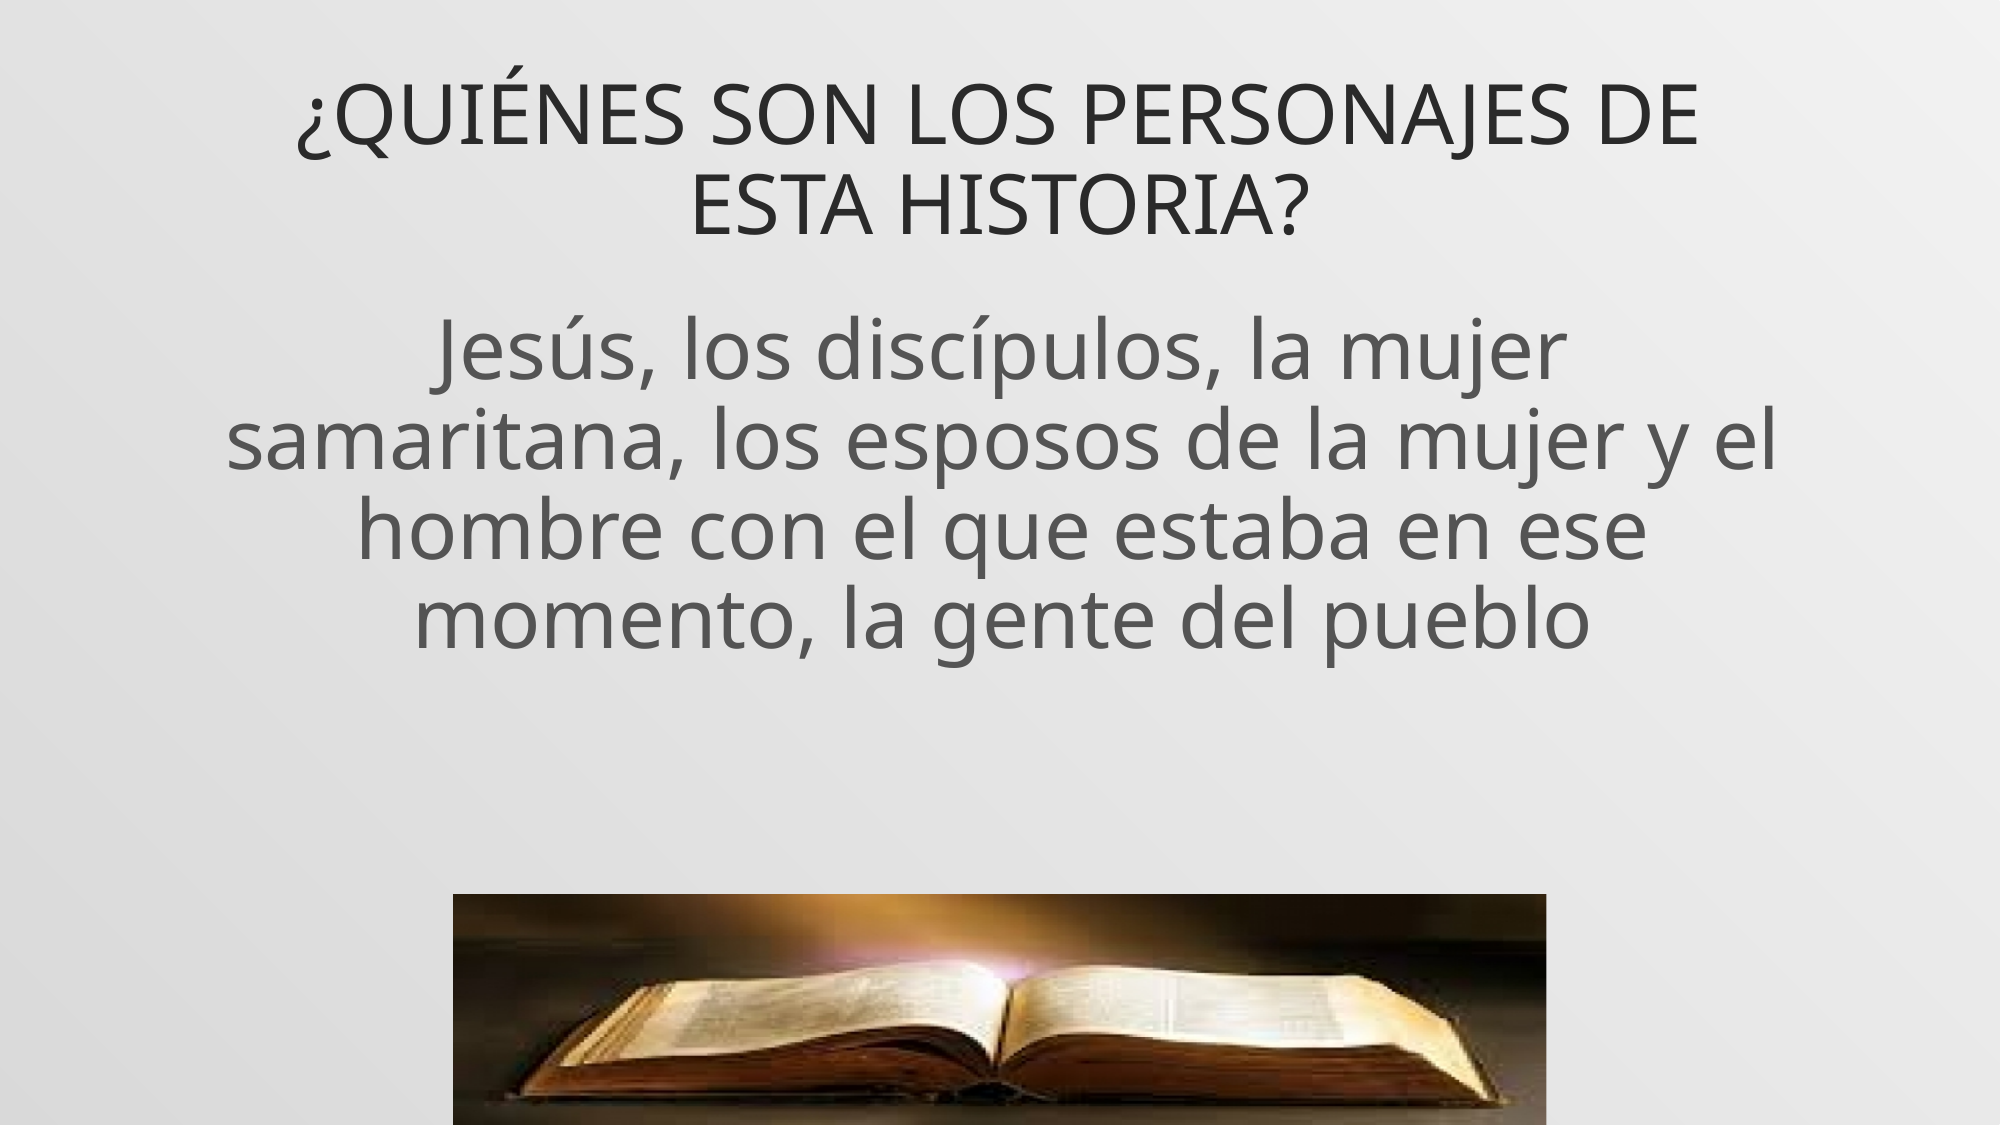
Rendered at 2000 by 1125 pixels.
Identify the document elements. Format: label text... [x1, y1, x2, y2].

list Jesús, los discípulos, la mujer samaritana, los esposos de la mujer y el hombre con el que estaba en ese momento, la gente del pueblo [199, 299, 1800, 1013]
picture [452, 894, 1547, 1125]
title ¿Quiénes son los personajes de esta historia? [199, 42, 1800, 261]
